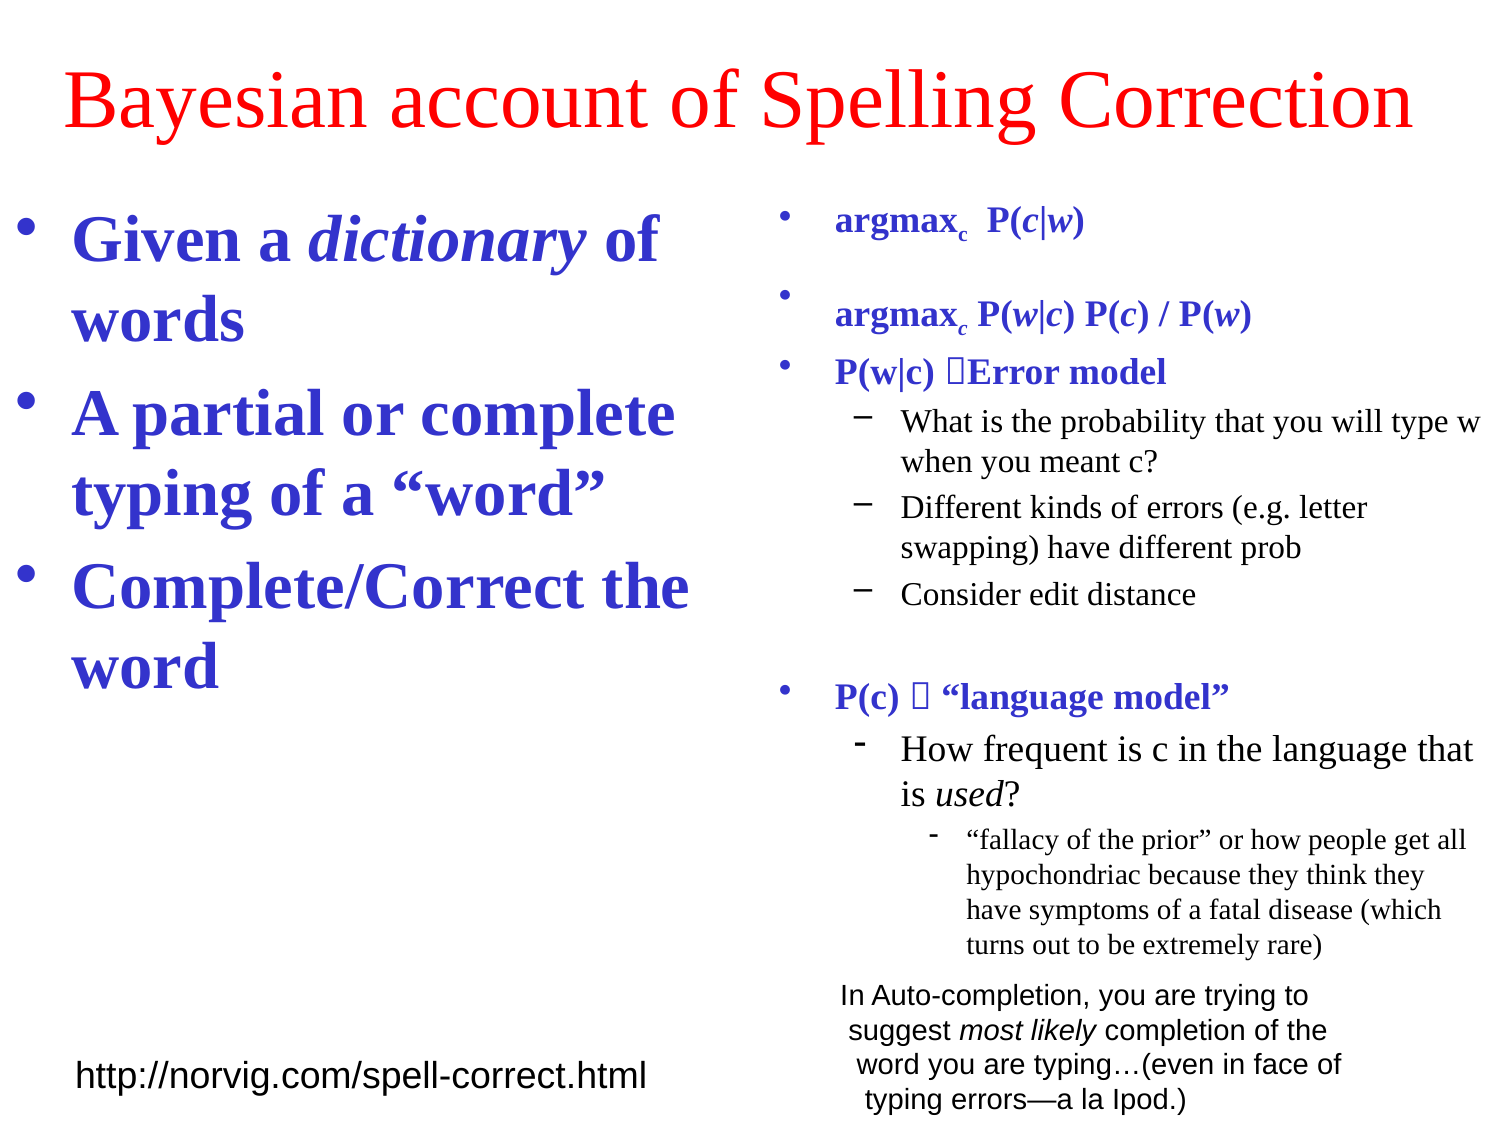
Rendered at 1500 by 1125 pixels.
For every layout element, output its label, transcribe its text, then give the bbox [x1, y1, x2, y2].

title Bayesian account of Spelling Correction [0, 0, 1500, 188]
text_box http://norvig.com/spell-correct.html [60, 1043, 663, 1104]
list argmaxc P(c|w) argmaxc P(w|c) P(c) / P(w) P(w|c) Error model What is the probability that you will type w when you meant c? Different kinds of errors (e.g. letter swapping) have different prob Consider edit distance P(c)  “language model” How frequent is c in the language that is used? “fallacy of the prior” or how people get all hypochondriac because they think they have symptoms of a fatal disease (which turns out to be extremely rare) [763, 187, 1500, 863]
text_box In Auto-completion, you are trying to suggest most likely completion of the word you are typing…(even in face of typing errors—a la Ipod.) [825, 968, 1358, 1123]
list Given a dictionary of words A partial or complete typing of a “word” Complete/Correct the word [0, 187, 737, 863]
